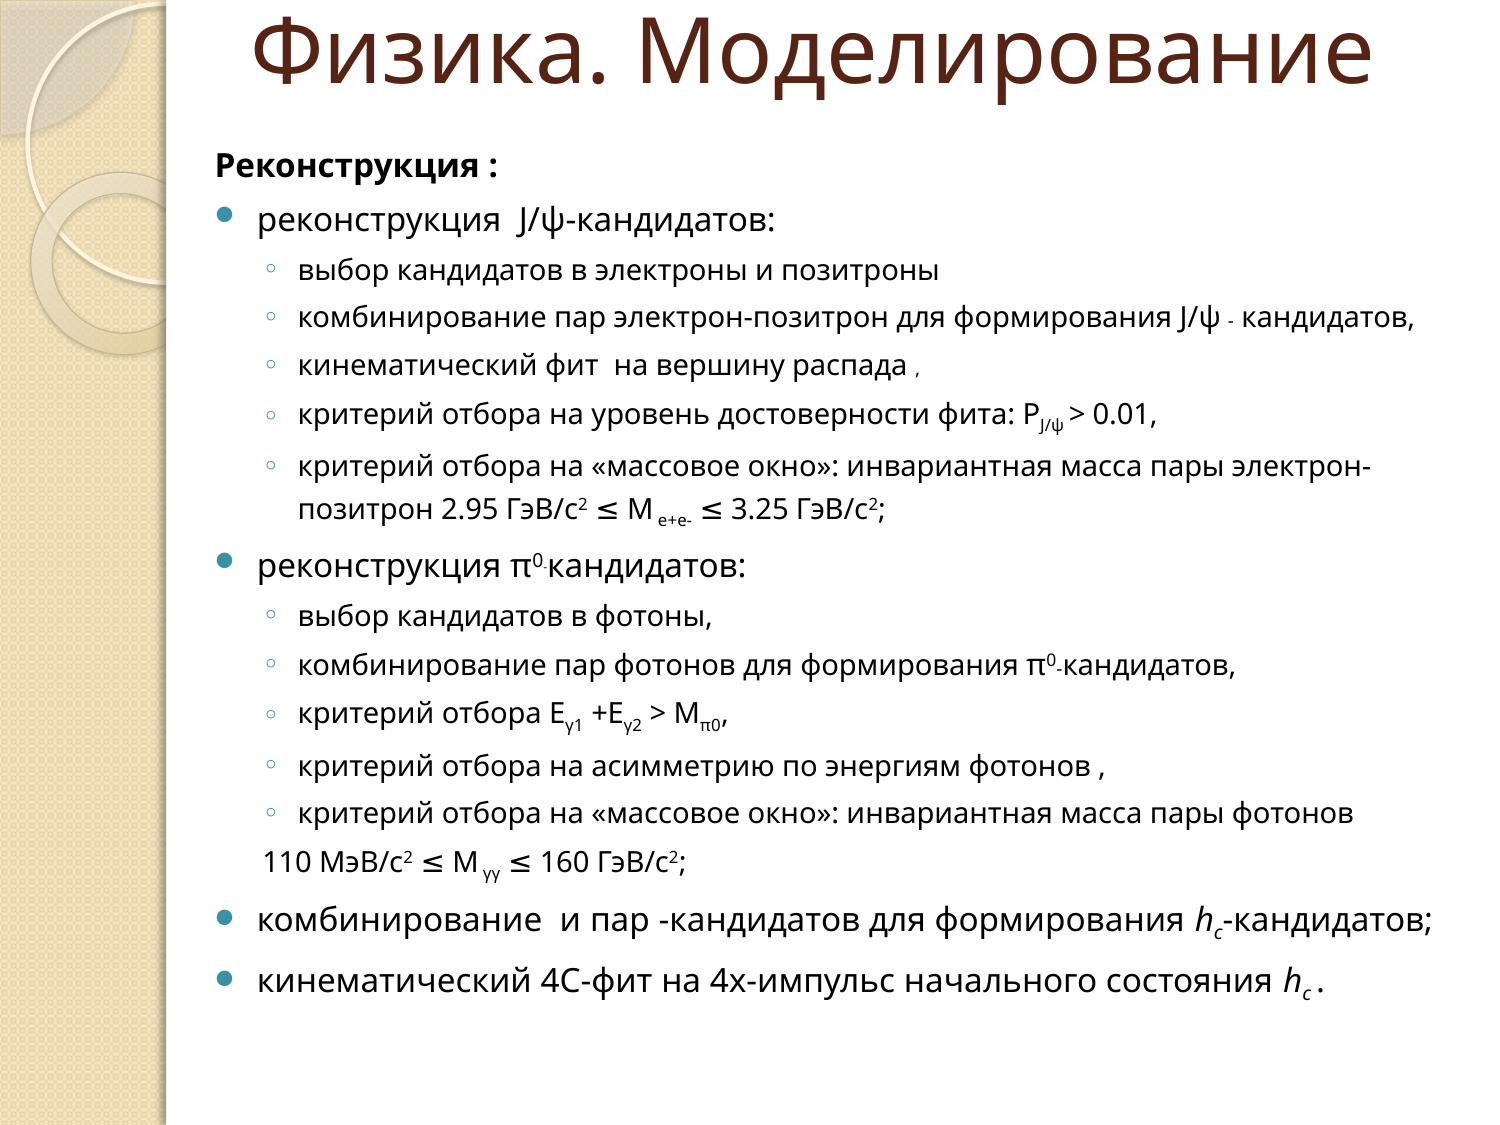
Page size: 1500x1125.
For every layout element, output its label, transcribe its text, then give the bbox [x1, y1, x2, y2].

title Физика. Моделирование [235, 0, 1466, 141]
list Реконструкция : реконструкция J/ψ-кандидатов: выбор кандидатов в электроны и позитроны комбинирование пар электрон-позитрон для формирования J/ψ - кандидатов, кинематический фит на вершину распада , критерий отбора на уровень достоверности фита: PJ/ψ > 0.01, критерий отбора на «массовое окно»: инвариантная масса пары электрон-позитрон 2.95 ГэВ/с2 ≤ M e+e- ≤ 3.25 ГэВ/с2; реконструкция π0-кандидатов: выбор кандидатов в фотоны, комбинирование пар фотонов для формирования π0-кандидатов, критерий отбора Eγ1 +Eγ2 > Mπ0, критерий отбора на асимметрию по энергиям фотонов , критерий отбора на «массовое окно»: инвариантная масса пары фотонов 110 МэВ/с2 ≤ M γγ ≤ 160 ГэВ/с2; комбинирование и пар -кандидатов для формирования hc-кандидатов; кинематический 4С-фит на 4х-импульс начального состояния hc . [187, 128, 1465, 1067]
